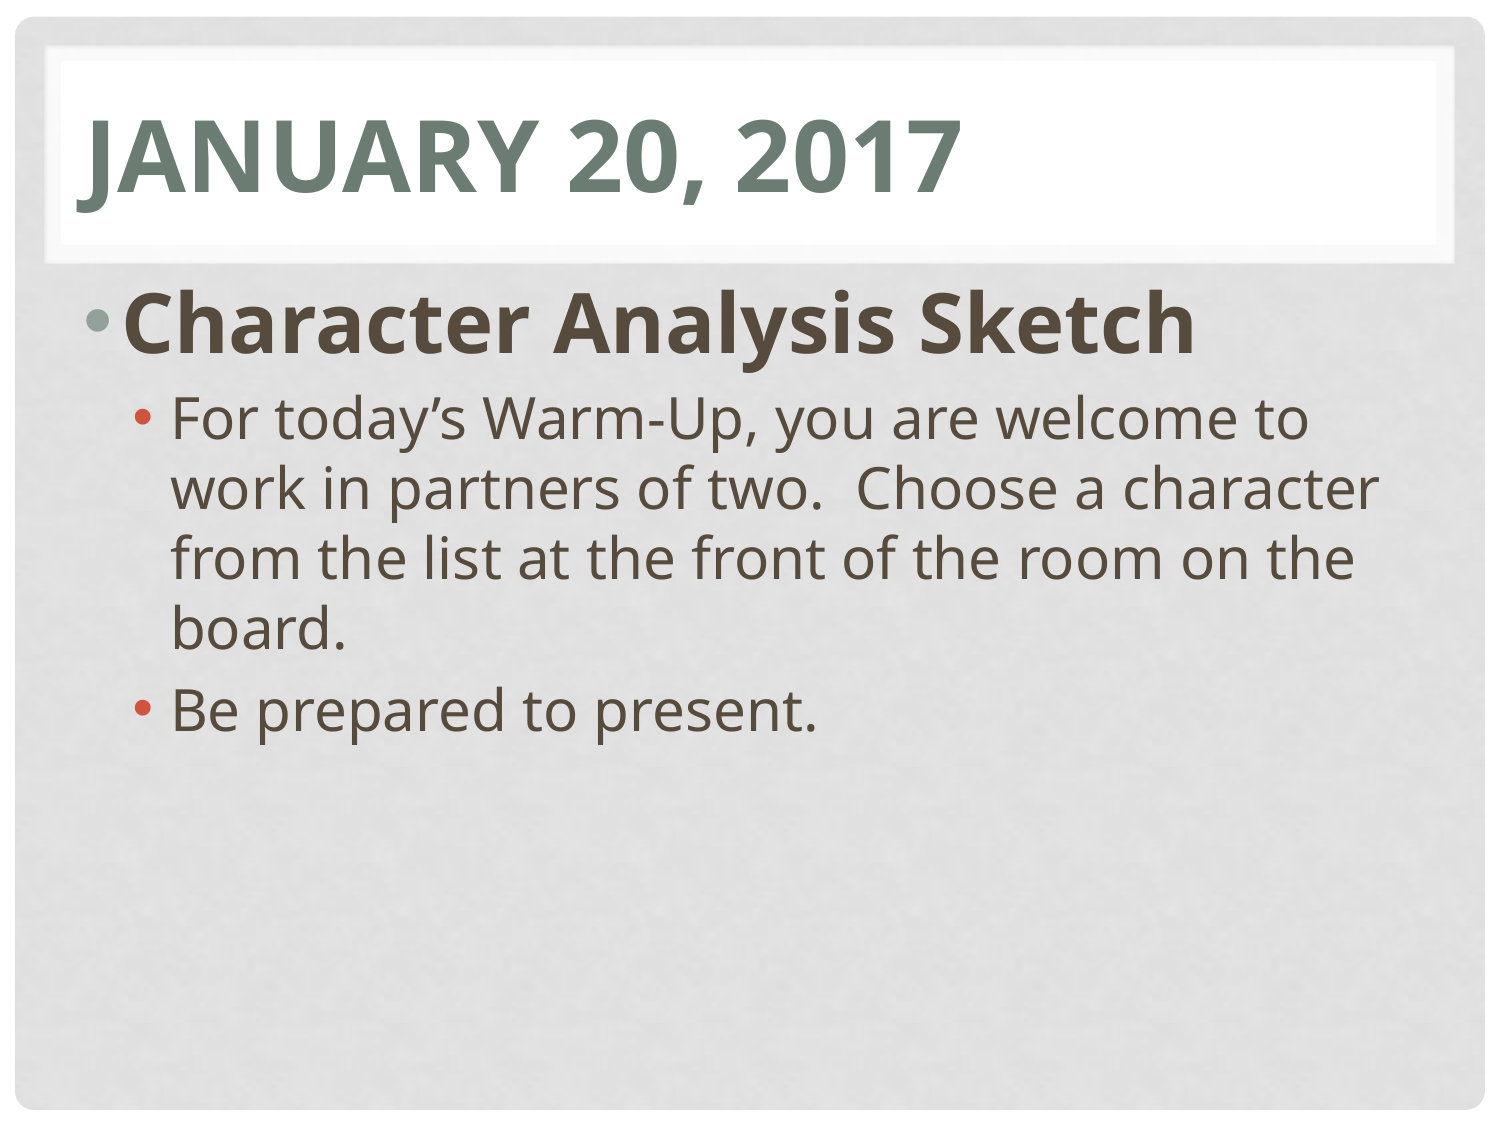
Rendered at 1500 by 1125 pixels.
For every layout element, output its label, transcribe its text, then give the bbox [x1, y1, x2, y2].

list Character Analysis Sketch For today’s Warm-Up, you are welcome to work in partners of two. Choose a character from the list at the front of the room on the board. Be prepared to present. [50, 262, 1463, 1075]
title January 20, 2017 [69, 66, 1425, 238]
